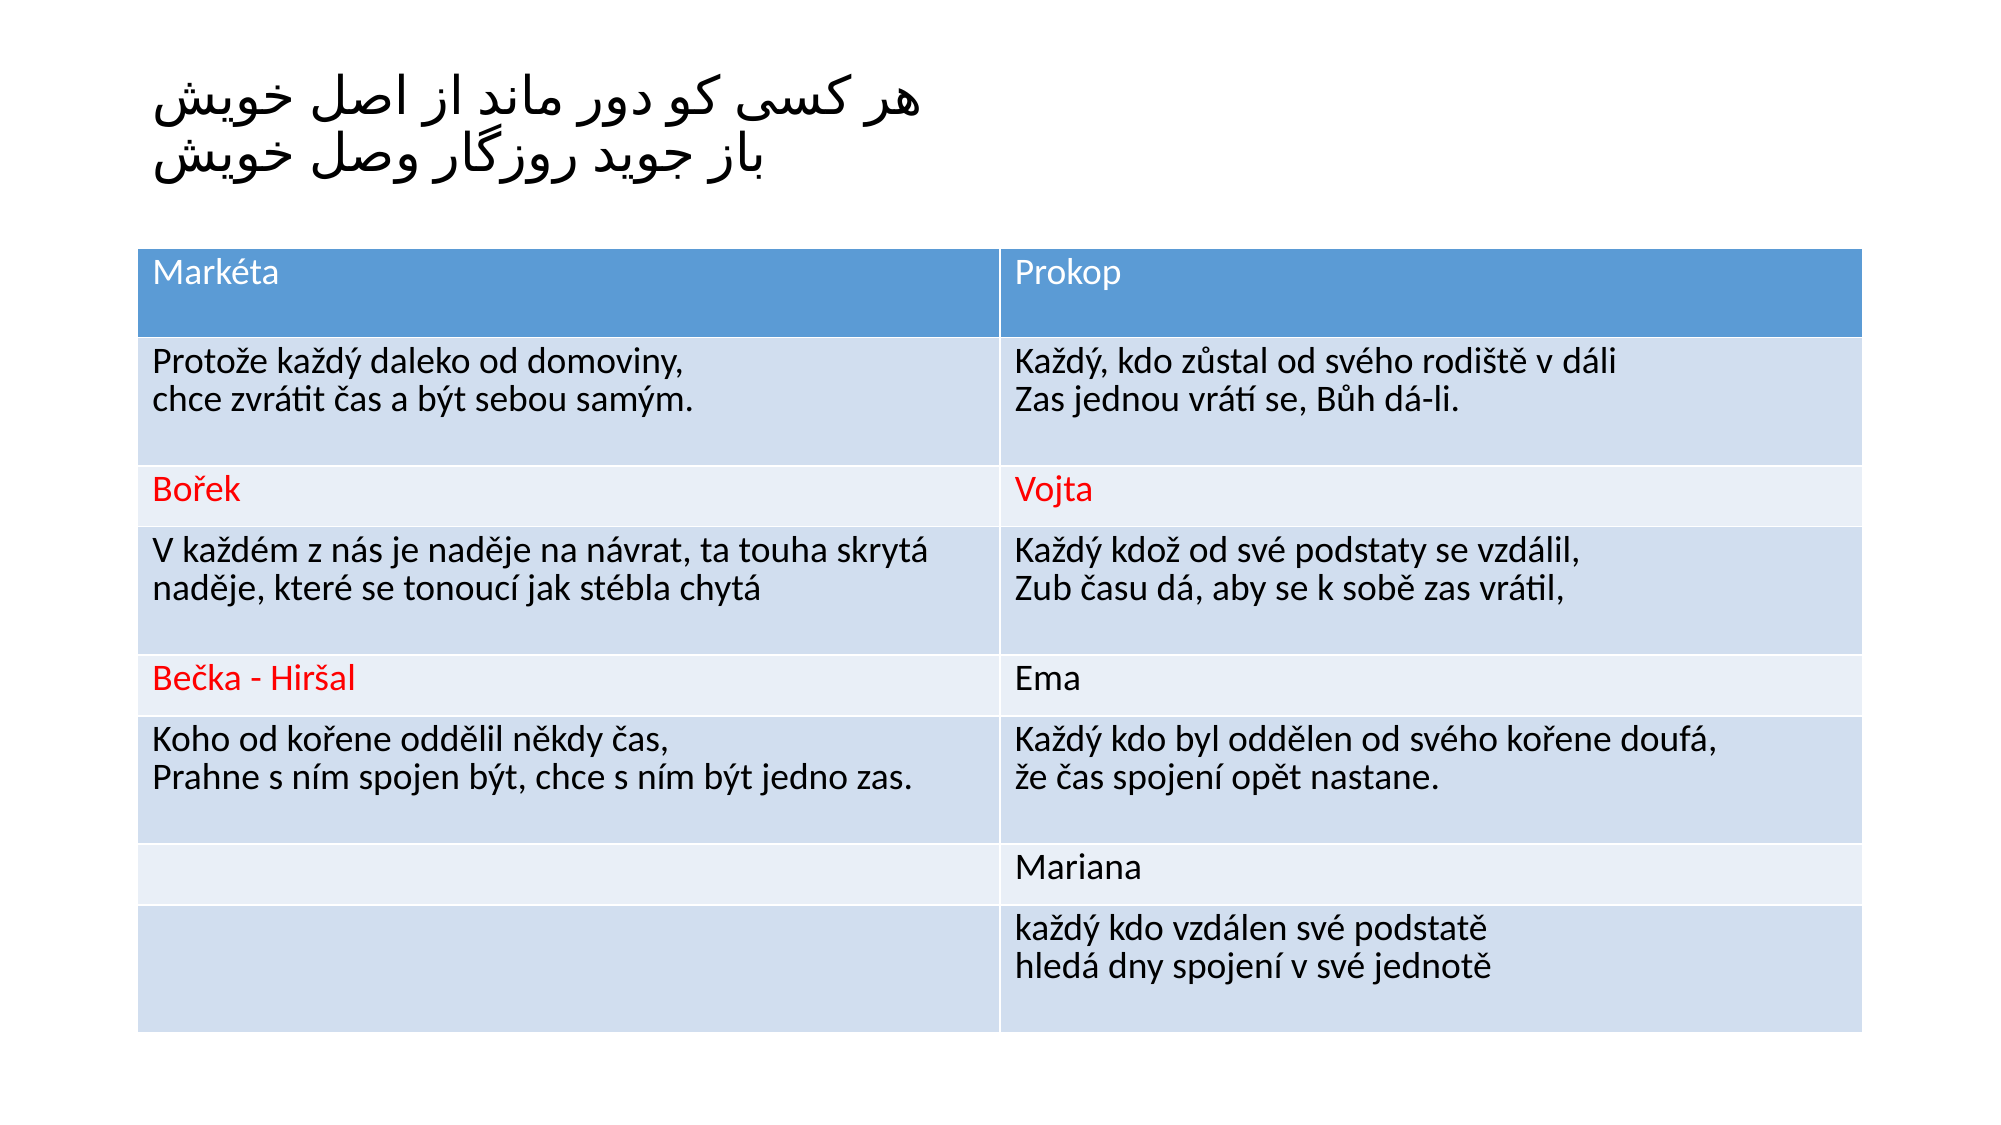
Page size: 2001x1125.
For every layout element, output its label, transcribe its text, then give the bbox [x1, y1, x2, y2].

table_cell [138, 906, 999, 1032]
table_cell Ema [1001, 656, 1862, 715]
table_cell Každý, kdo zůstal od svého rodiště v dáli Zas jednou vrátí se, Bůh dá-li. [1001, 338, 1862, 465]
table_cell Protože každý daleko od domoviny, chce zvrátit čas a být sebou samým. [138, 338, 999, 465]
table_cell [138, 845, 999, 904]
table_cell Bečka - Hiršal [138, 656, 999, 715]
table_cell Každý kdož od své podstaty se vzdálil, Zub času dá, aby se k sobě zas vrátil, [1001, 527, 1862, 654]
table_cell Koho od kořene oddělil někdy čas, Prahne s ním spojen být, chce s ním být jedno zas. [138, 717, 999, 843]
title هر کسی کو دور ماند از اصل خویش باز جوید روزگار وصل خویش [137, 59, 1863, 248]
table_cell V každém z nás je naděje na návrat, ta touha skrytá naděje, které se tonoucí jak stébla chytá [138, 527, 999, 654]
table_cell Bořek [138, 467, 999, 526]
table_header Prokop [1001, 249, 1862, 337]
table_cell Každý kdo byl oddělen od svého kořene doufá, že čas spojení opět nastane. [1001, 717, 1862, 843]
table_cell Mariana [1001, 845, 1862, 904]
table_header Markéta [138, 249, 999, 337]
table_cell každý kdo vzdálen své podstatě hledá dny spojení v své jednotě [1001, 906, 1862, 1032]
table_cell Vojta [1001, 467, 1862, 526]
